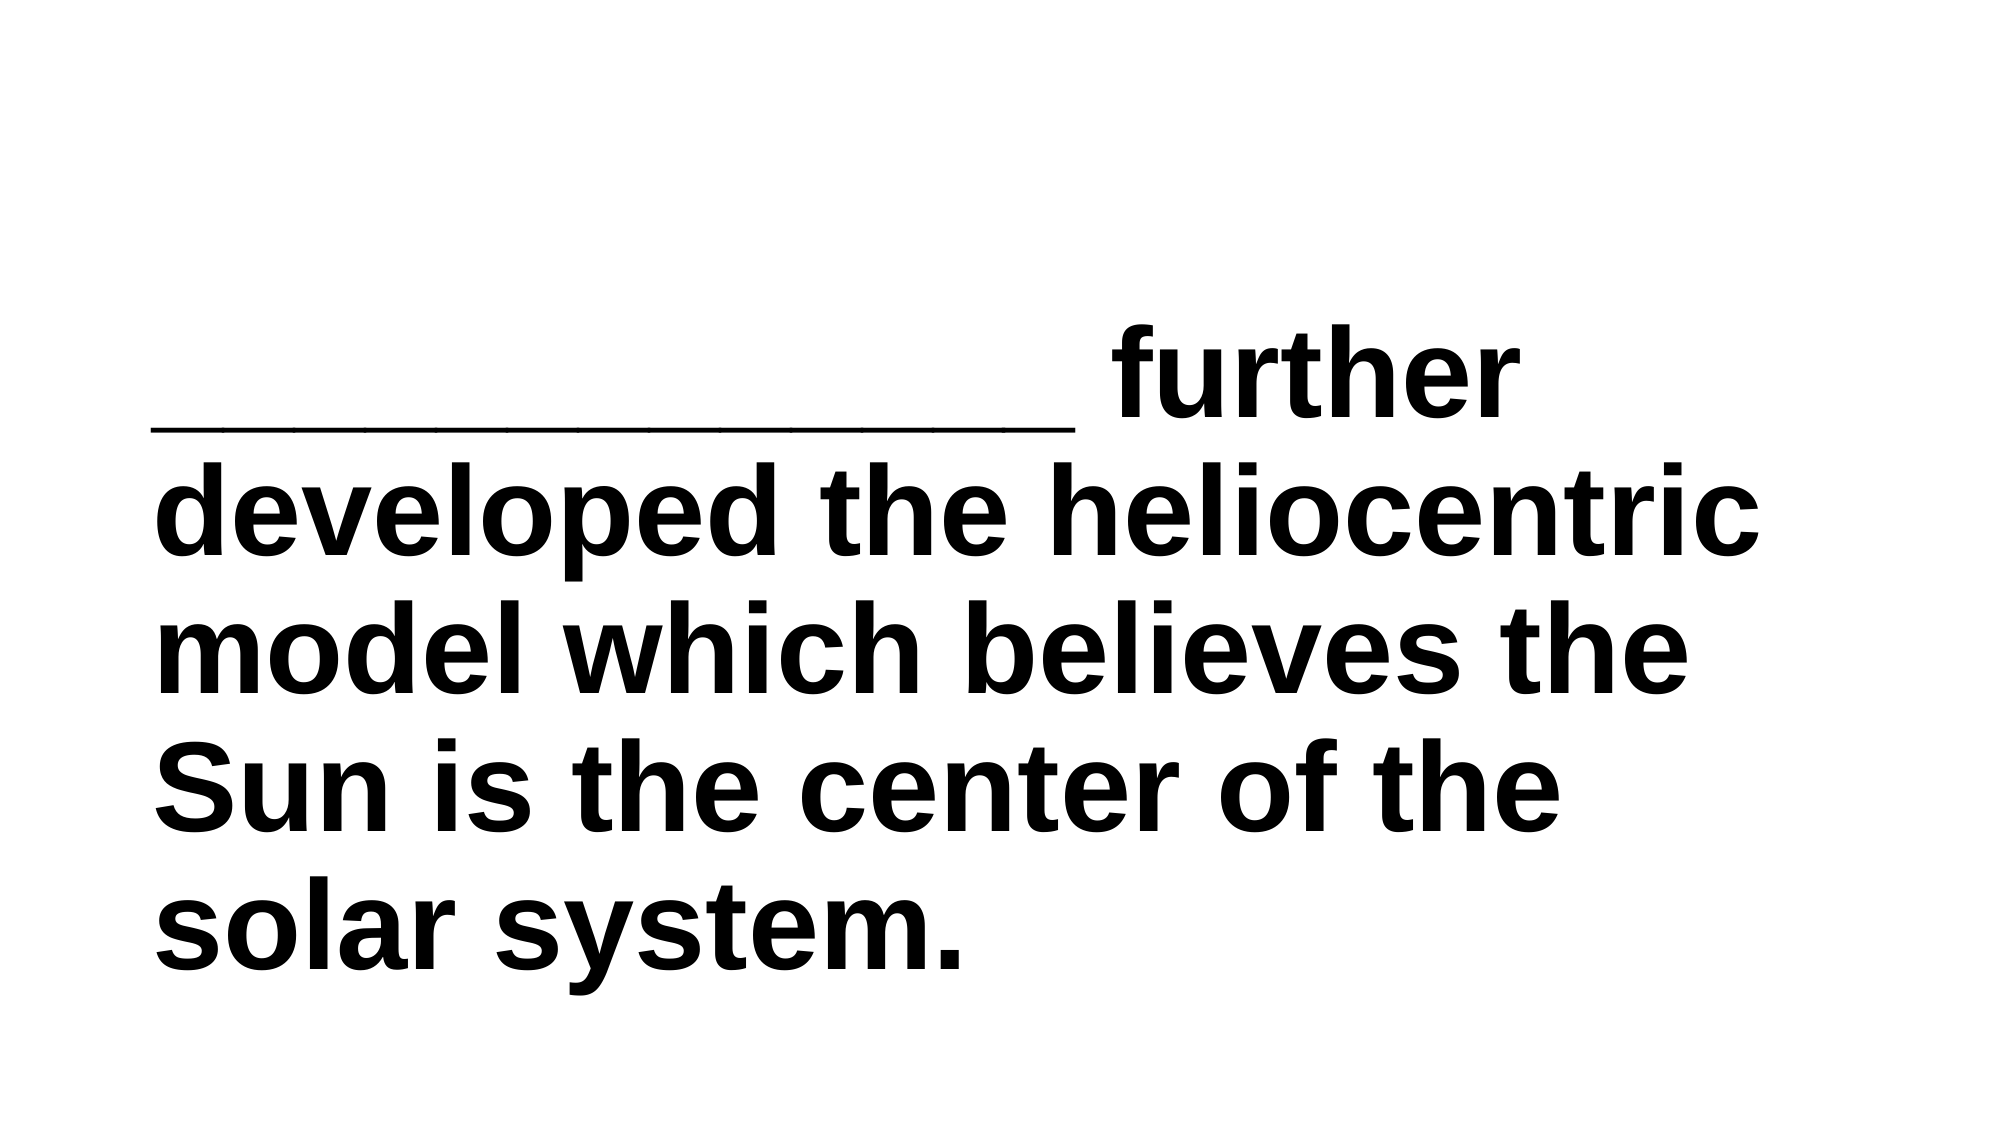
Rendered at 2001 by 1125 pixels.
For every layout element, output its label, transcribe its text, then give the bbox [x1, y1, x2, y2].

list _____________ further developed the heliocentric model which believes the Sun is the center of the solar system. [137, 299, 1863, 1014]
